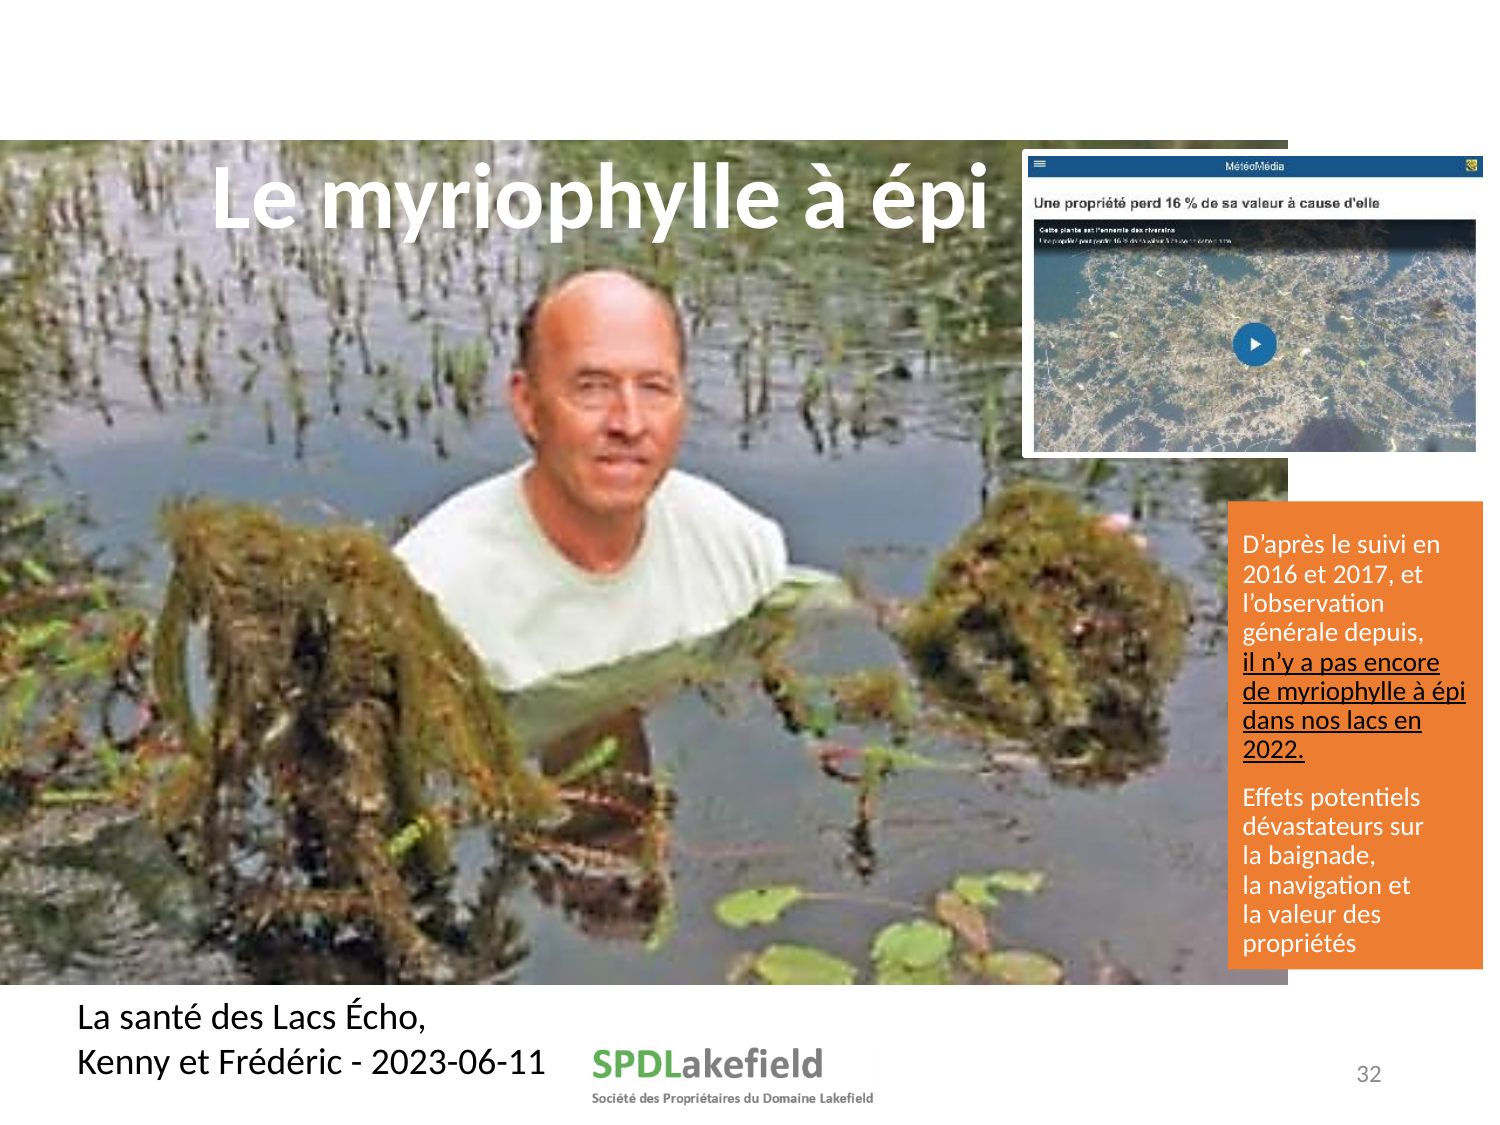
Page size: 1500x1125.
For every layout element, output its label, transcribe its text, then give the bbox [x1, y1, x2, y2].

picture [582, 1042, 875, 1109]
footer La santé des Lacs Écho, Kenny et Frédéric - 2023-06-11 [62, 985, 569, 1045]
slide_number 32 [1059, 1042, 1397, 1103]
picture [0, 140, 1483, 985]
list D’après le suivi en 2016 et 2017, et l’observation générale depuis, il n’y a pas encore de myriophylle à épi dans nos lacs en 2022. Effets potentiels dévastateurs sur la baignade, la navigation et la valeur des propriétés [1288, 500, 1484, 970]
